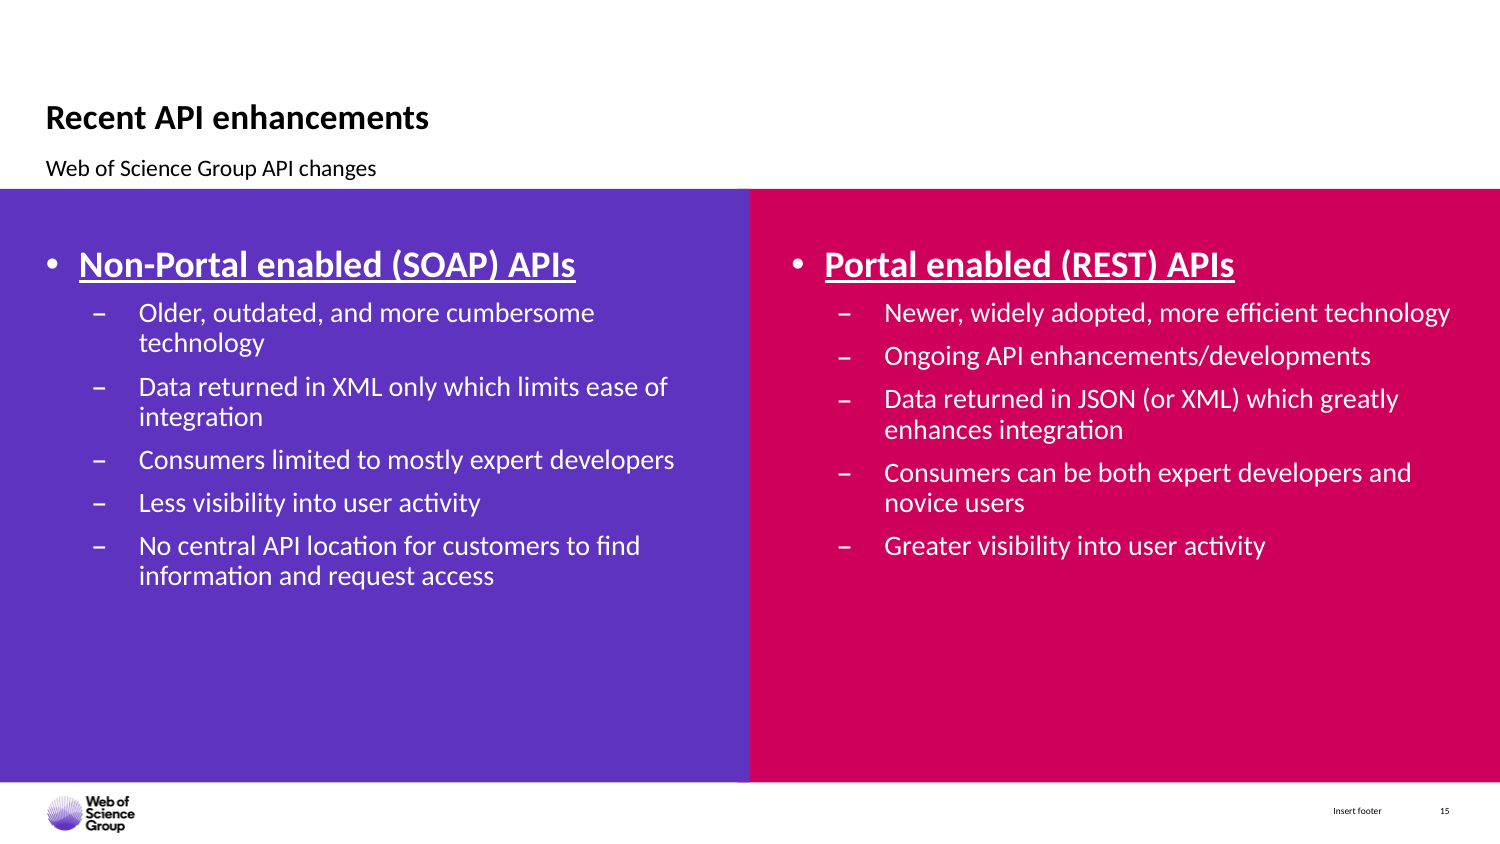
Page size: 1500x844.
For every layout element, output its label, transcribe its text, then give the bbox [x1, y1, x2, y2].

slide_number 15 [1414, 805, 1450, 825]
footer Insert footer [875, 805, 1382, 828]
list Portal enabled (REST) APIs Newer, widely adopted, more efficient technology Ongoing API enhancements/developments Data returned in JSON (or XML) which greatly enhances integration Consumers can be both expert developers and novice users Greater visibility into user activity [791, 245, 1454, 805]
picture [40, 789, 142, 840]
list Non-Portal enabled (SOAP) APIs Older, outdated, and more cumbersome technology Data returned in XML only which limits ease of integration Consumers limited to mostly expert developers Less visibility into user activity No central API location for customers to find information and request access [45, 245, 709, 805]
list Web of Science Group API changes [45, 150, 977, 182]
title Recent API enhancements [45, 100, 977, 138]
